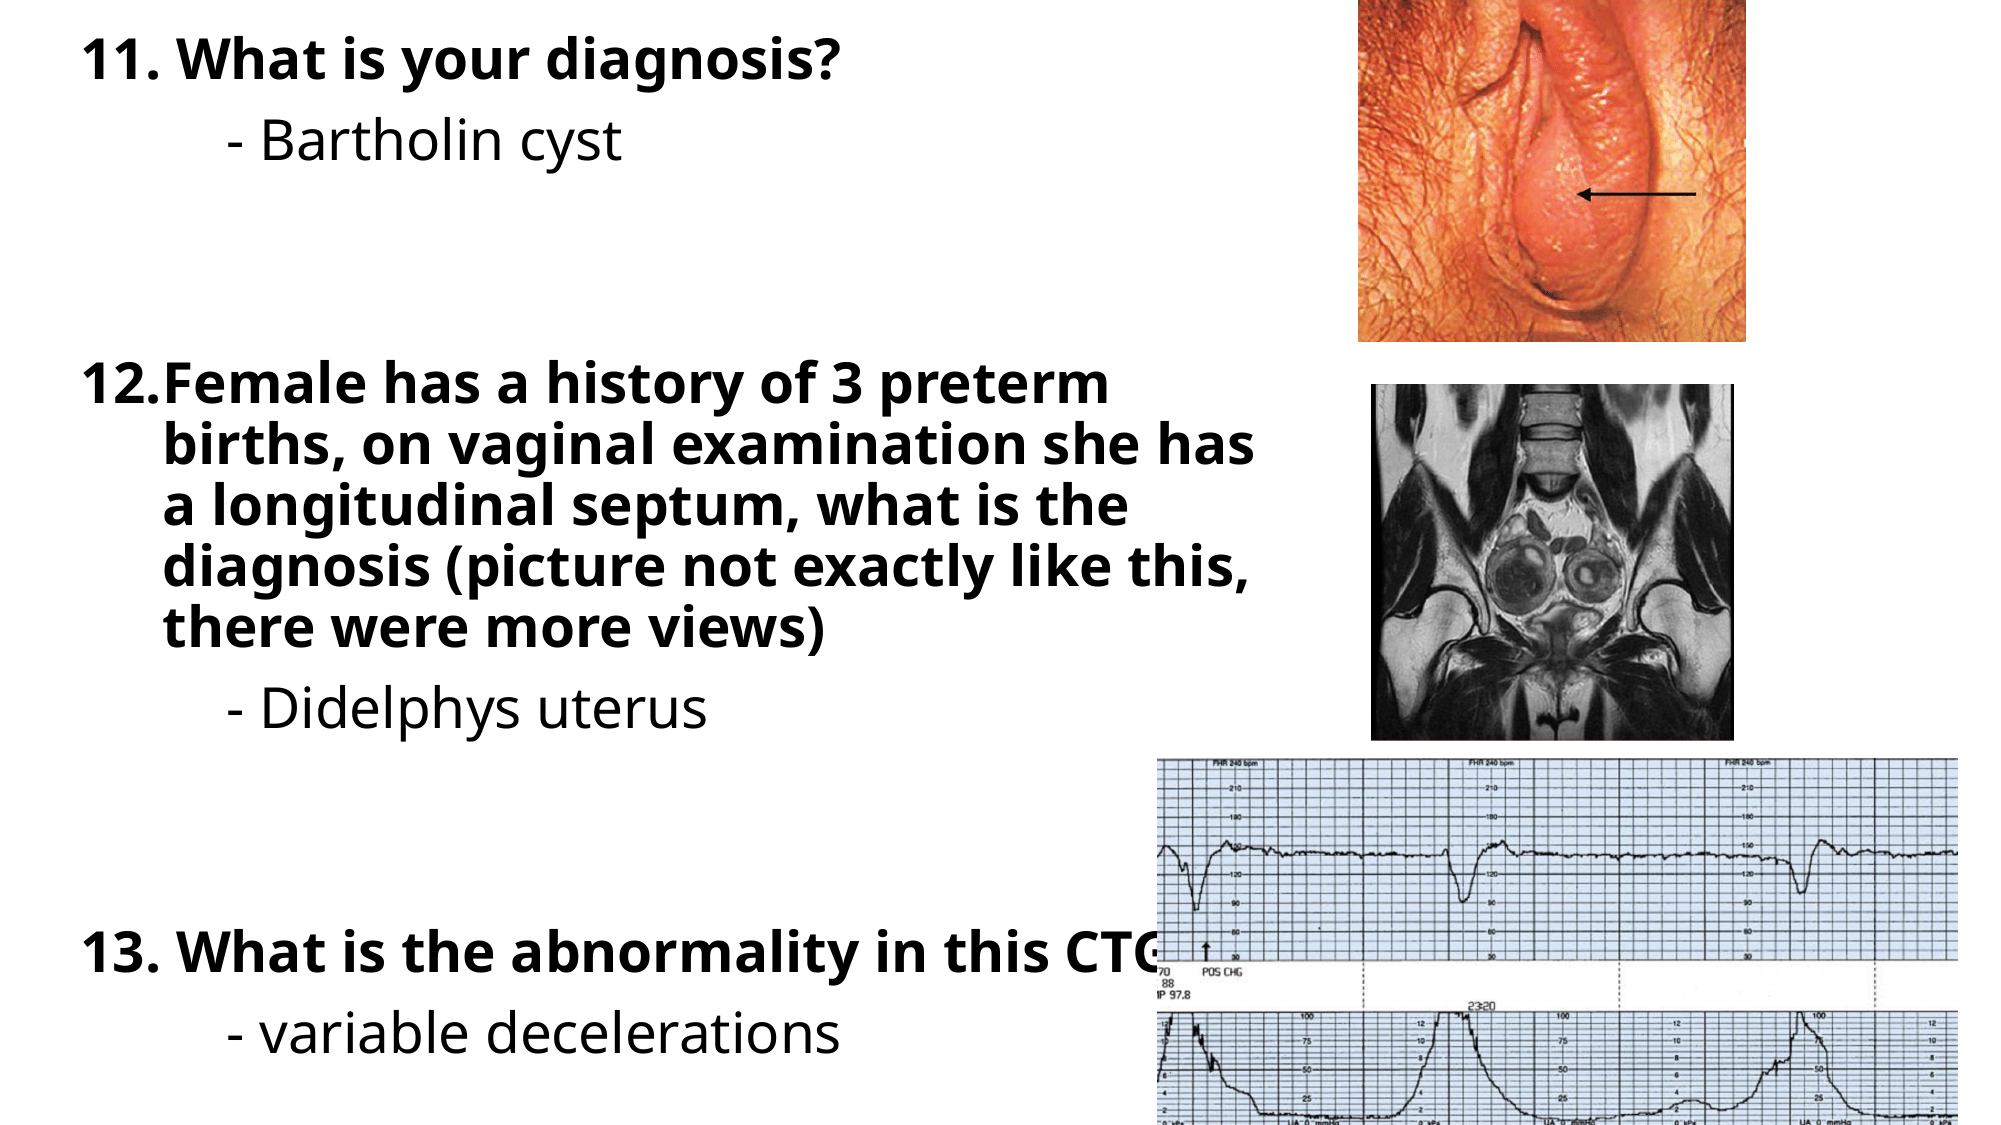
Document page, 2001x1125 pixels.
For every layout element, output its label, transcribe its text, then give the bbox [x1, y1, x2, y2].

picture [1156, 758, 1959, 1125]
picture [1358, 0, 1746, 343]
picture [1370, 383, 1734, 742]
list 11. What is your diagnosis? - Bartholin cyst Female has a history of 3 preterm births, on vaginal examination she has a longitudinal septum, what is the diagnosis (picture not exactly like this, there were more views) - Didelphys uterus 13. What is the abnormality in this CTG? - variable decelerations [65, 22, 1308, 1073]
